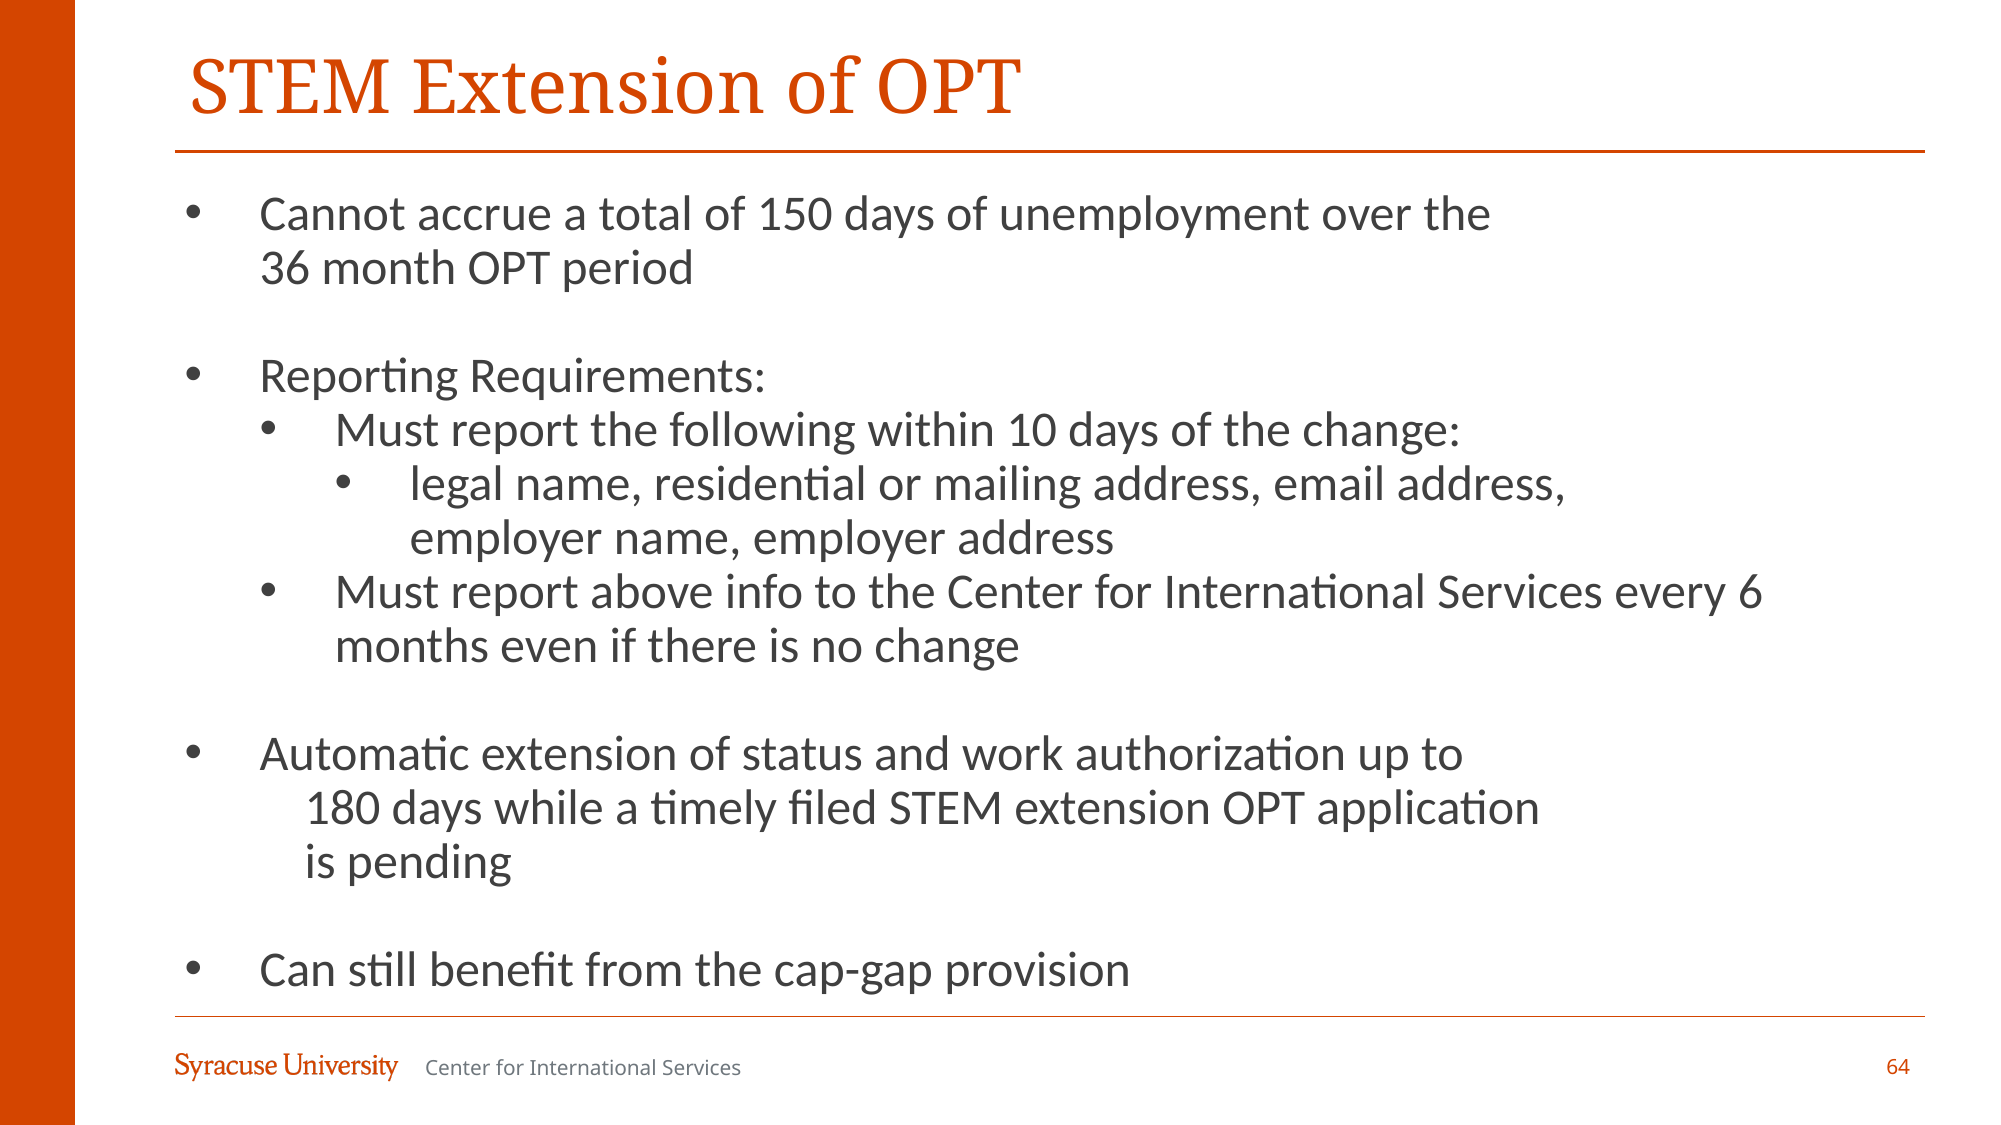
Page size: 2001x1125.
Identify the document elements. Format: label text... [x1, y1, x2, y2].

picture [174, 1052, 399, 1082]
list Center for International Services [410, 1050, 1825, 1098]
text_box Cannot accrue a total of 150 days of unemployment over the 36 month OPT period Reporting Requirements: Must report the following within 10 days of the change: legal name, residential or mailing address, email address, employer name, employer address Must report above info to the Center for International Services every 6 months even if there is no change Automatic extension of status and work authorization up to 180 days while a timely filed STEM extension OPT application is pending Can still benefit from the cap-gap provision [169, 180, 1876, 1050]
title STEM Extension of OPT [174, 41, 1925, 146]
slide_number 64 [1825, 1037, 1925, 1099]
